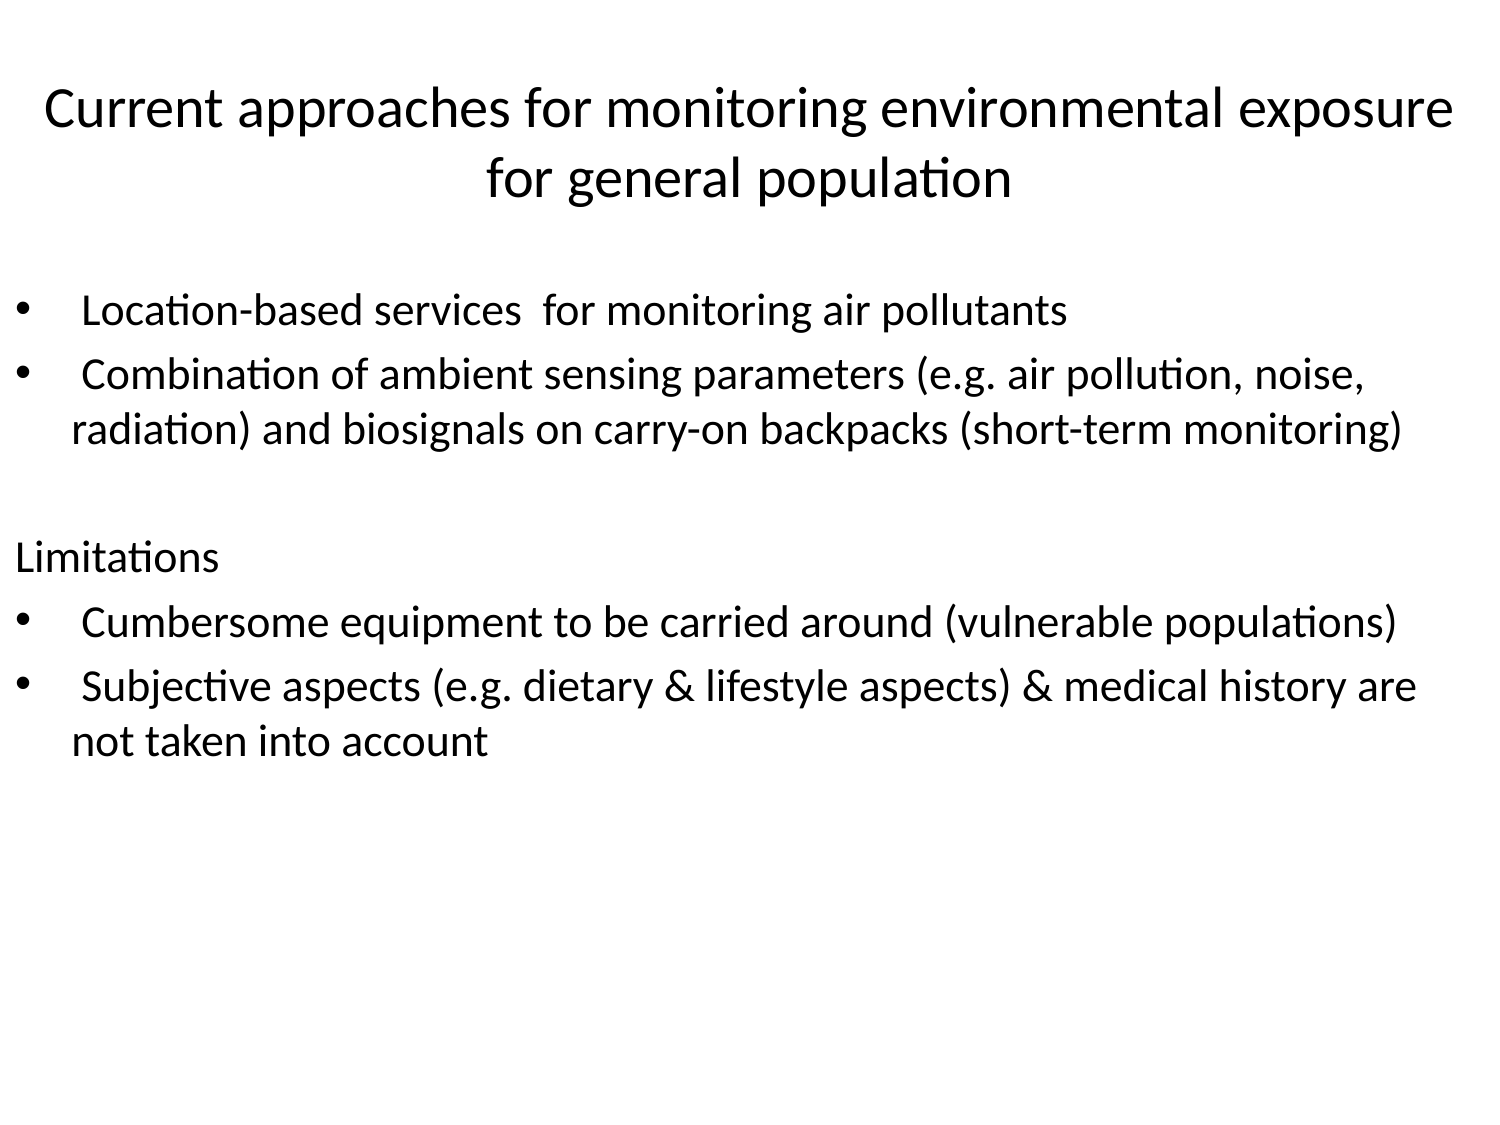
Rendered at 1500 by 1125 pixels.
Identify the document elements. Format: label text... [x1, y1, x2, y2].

list Location-based services for monitoring air pollutants Combination of ambient sensing parameters (e.g. air pollution, noise, radiation) and biosignals on carry-on backpacks (short-term monitoring) Limitations Cumbersome equipment to be carried around (vulnerable populations) Subjective aspects (e.g. dietary & lifestyle aspects) & medical history are not taken into account [0, 208, 1445, 923]
title Current approaches for monitoring environmental exposure for general population [0, 45, 1500, 233]
